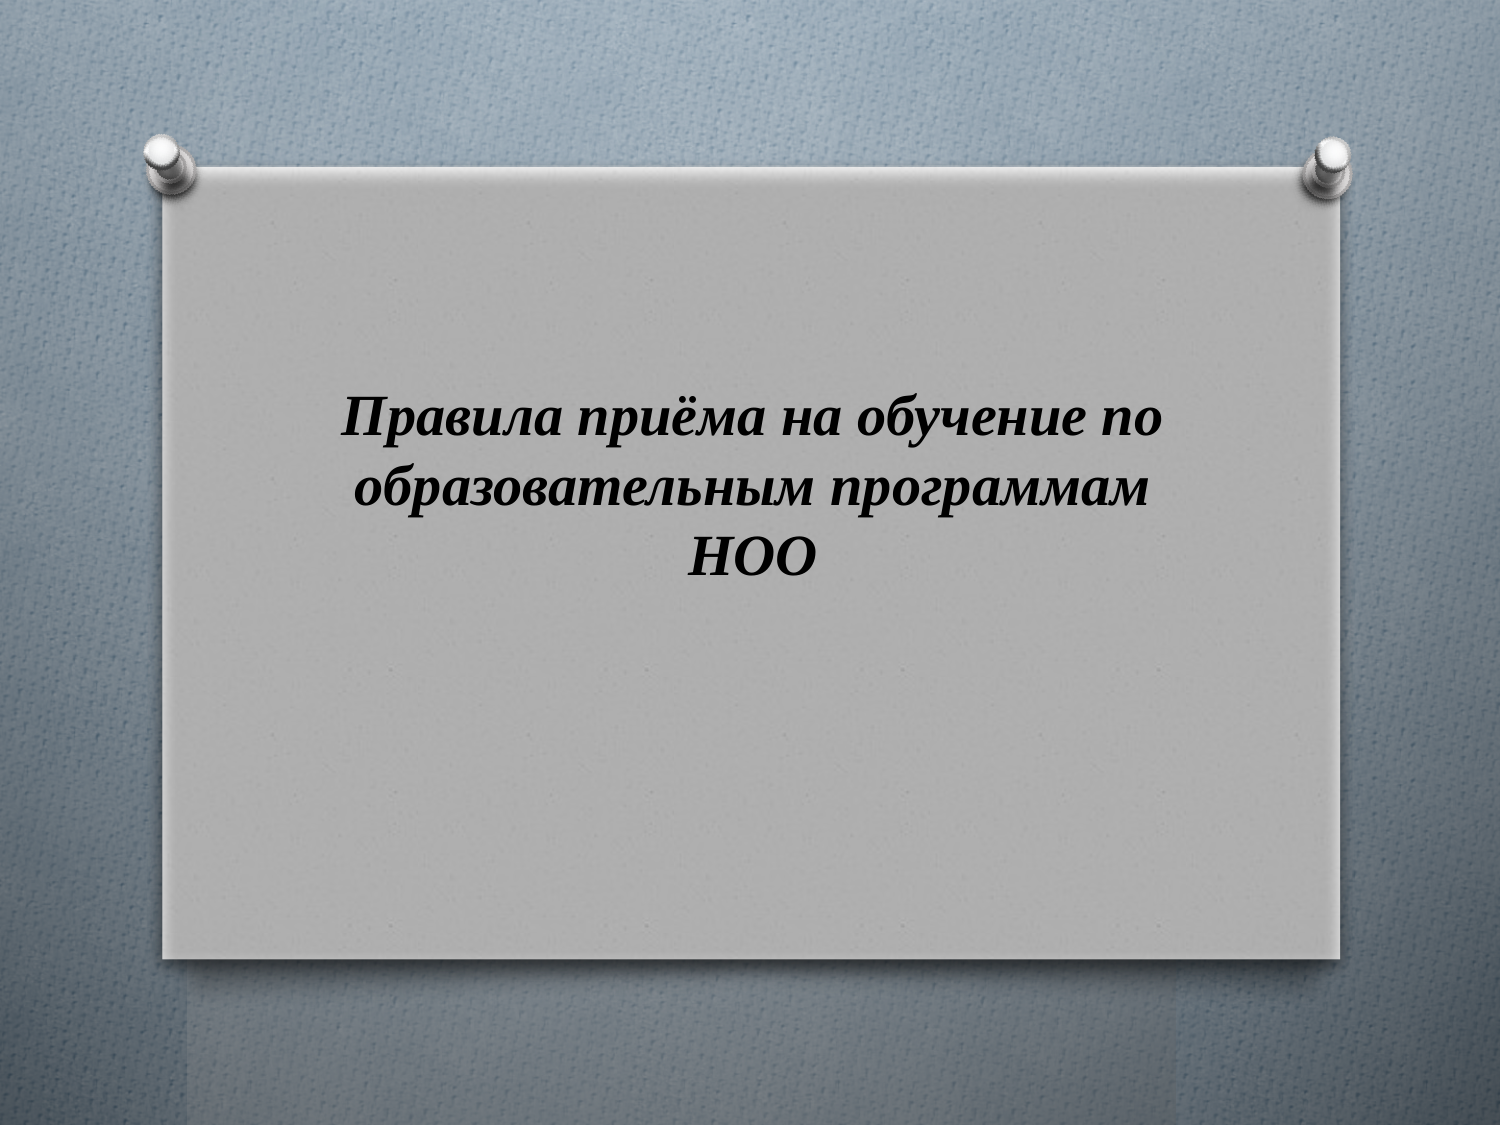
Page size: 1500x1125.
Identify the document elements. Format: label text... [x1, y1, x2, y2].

picture [112, 100, 235, 224]
picture [1274, 109, 1396, 230]
title Правила приёма на обучение по образовательным программам НОО [283, 294, 1223, 595]
